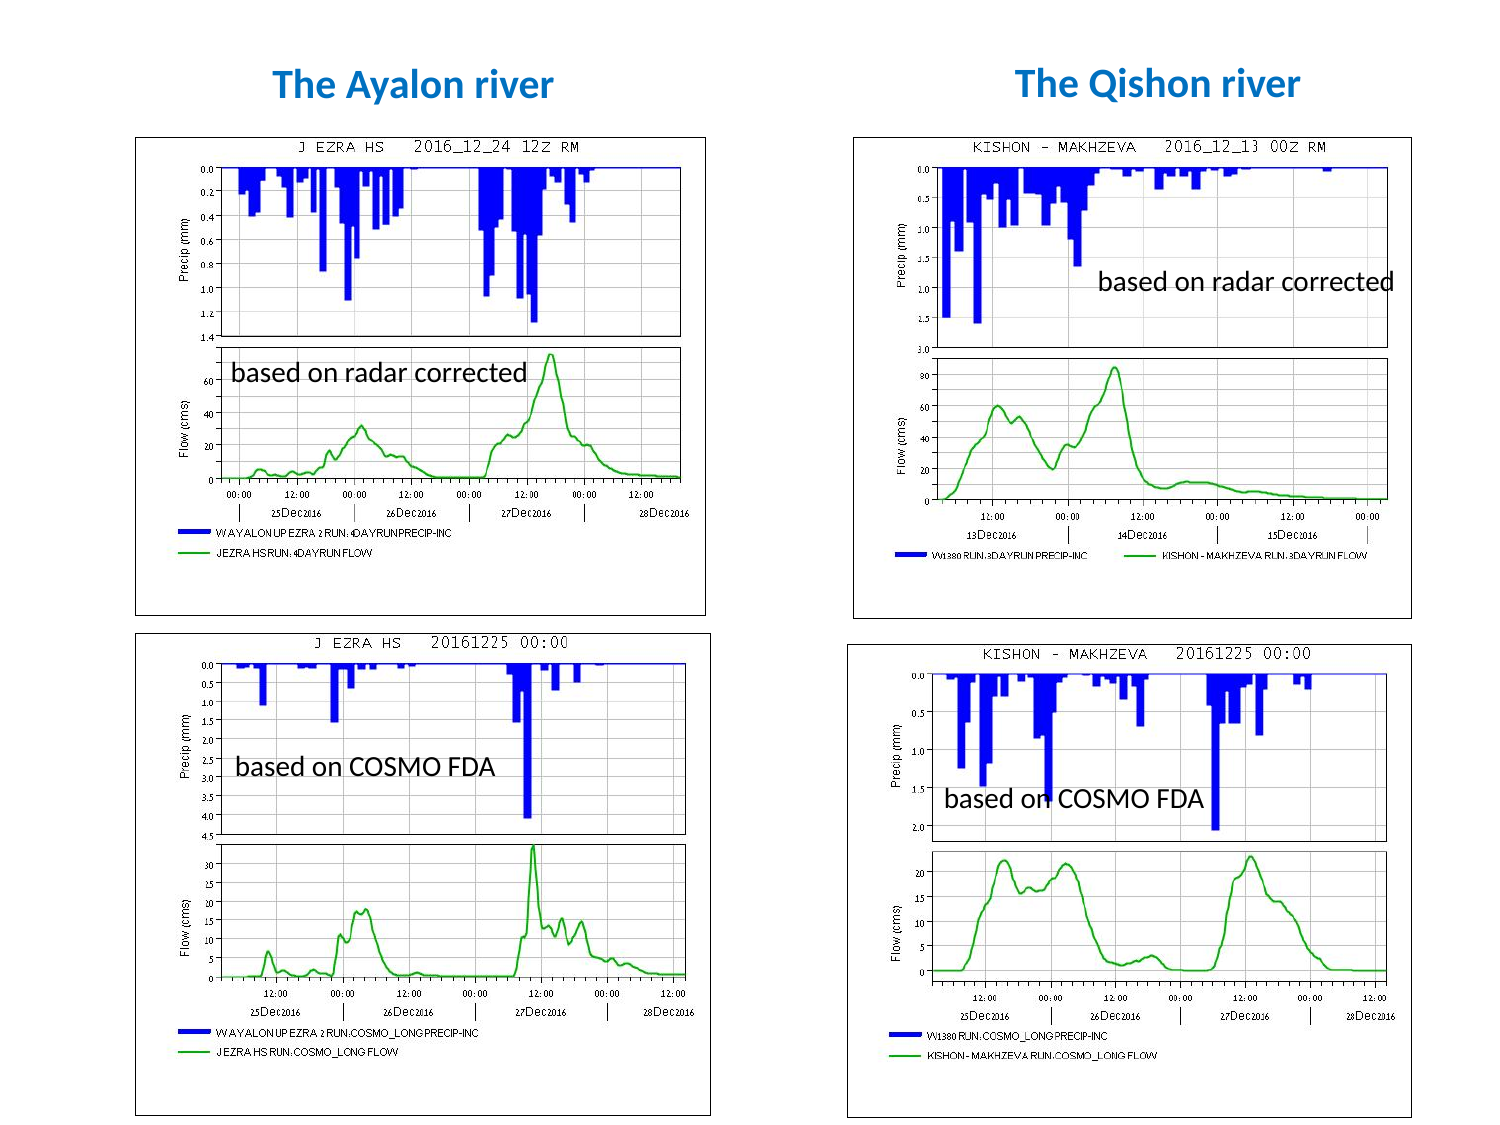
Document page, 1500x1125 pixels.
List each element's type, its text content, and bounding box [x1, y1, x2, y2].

picture [135, 633, 711, 1116]
picture [852, 136, 1412, 619]
text_box The Qishon river [990, 48, 1317, 113]
picture [135, 136, 706, 616]
text_box The Ayalon river [100, 49, 727, 115]
picture [847, 644, 1412, 1118]
